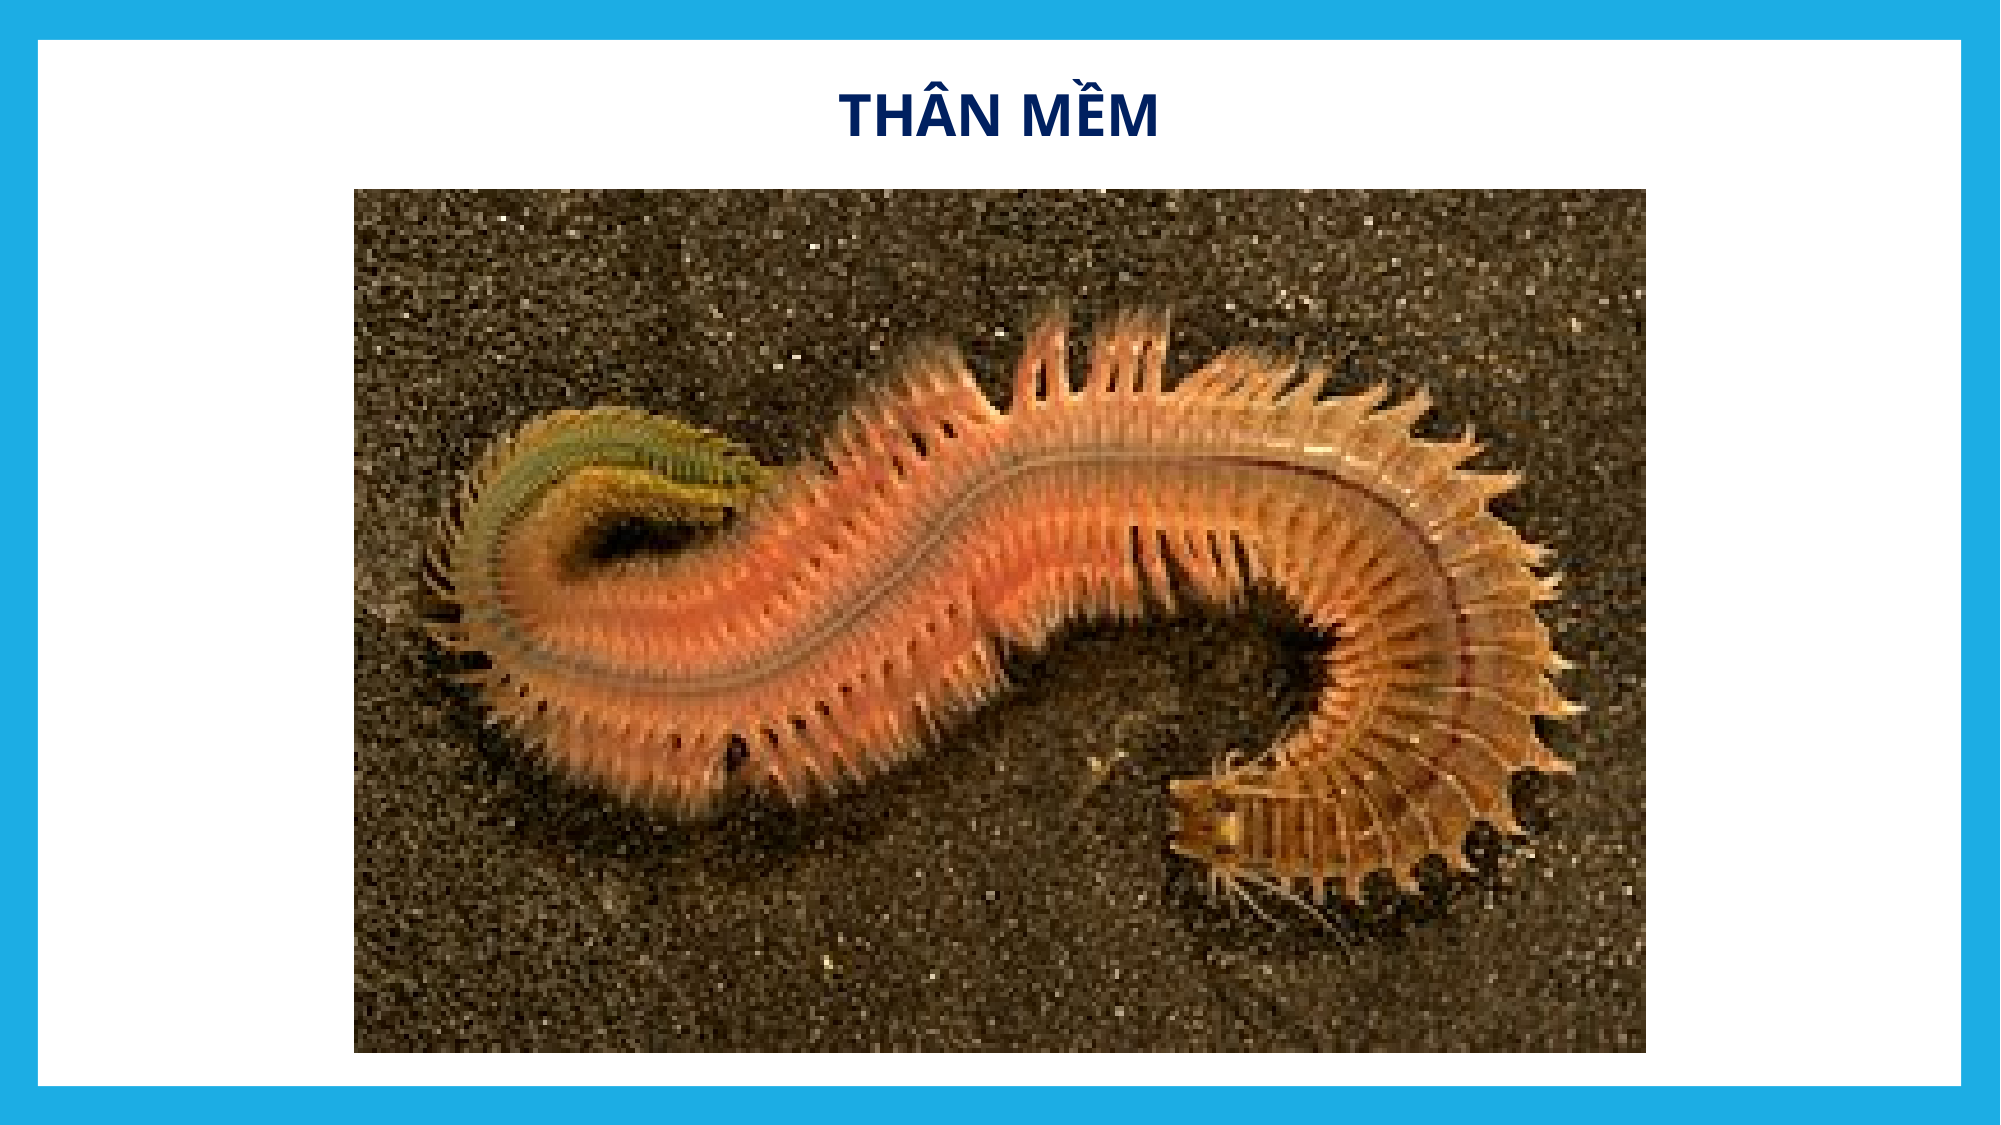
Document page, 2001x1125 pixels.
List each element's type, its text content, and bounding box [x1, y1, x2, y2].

text_box THÂN MỀM [0, 70, 2000, 156]
picture [354, 189, 1646, 1053]
